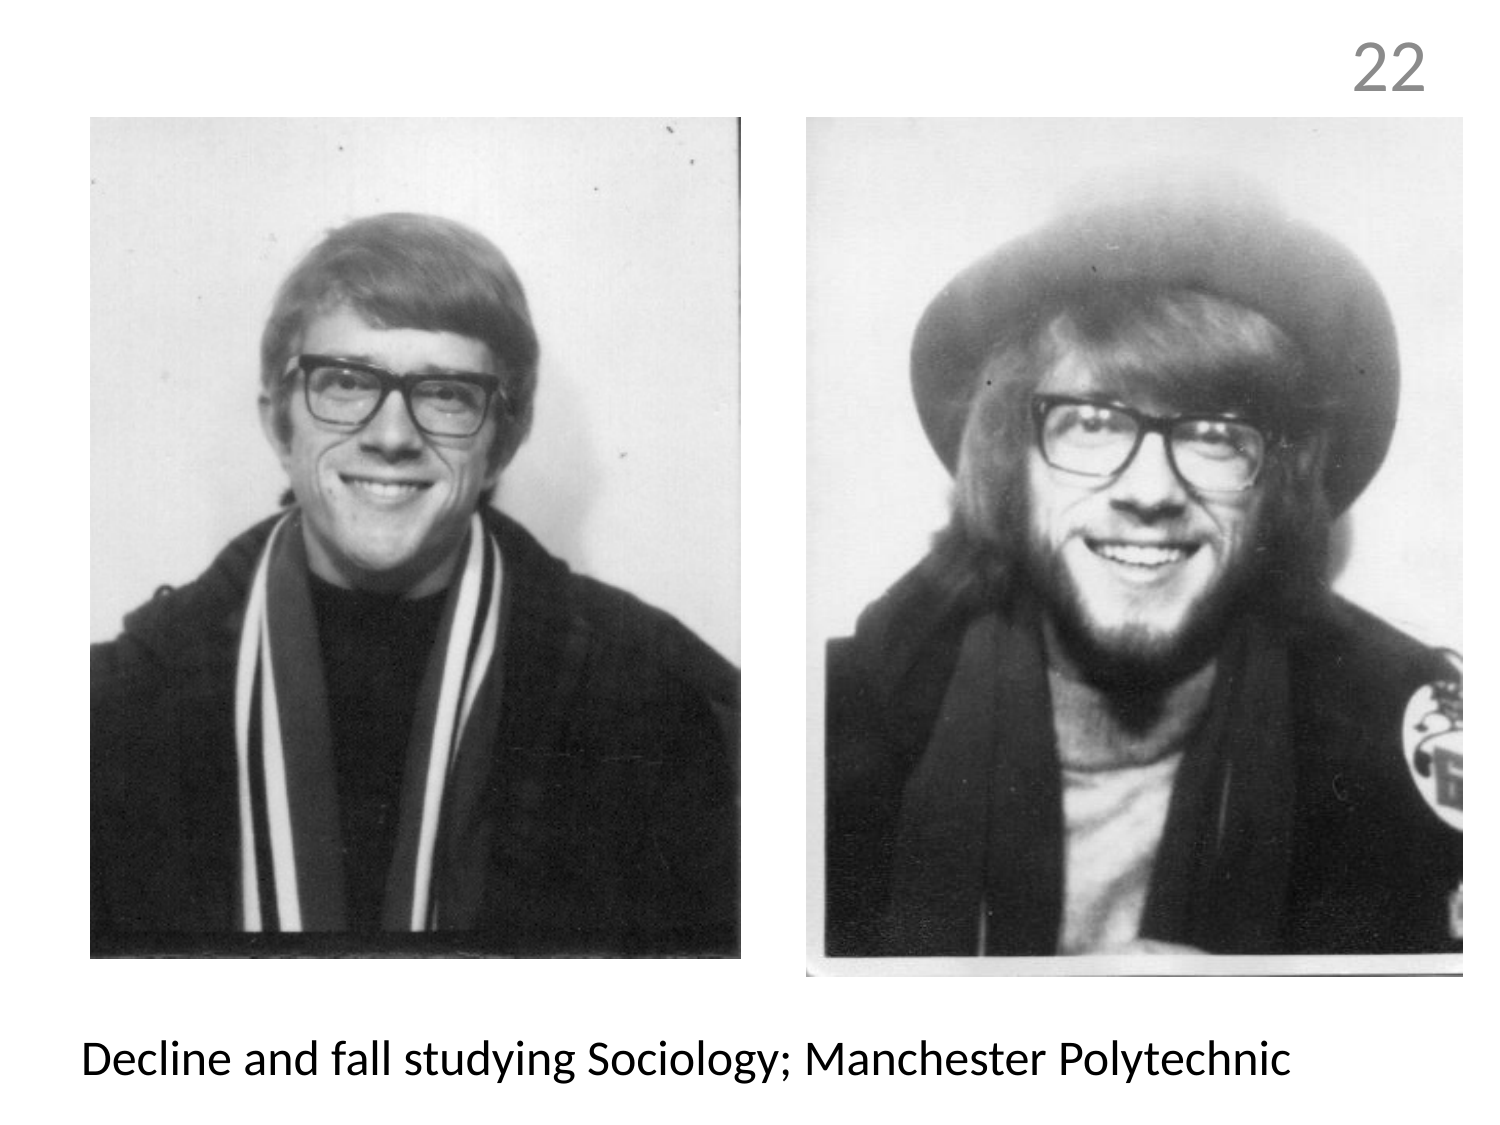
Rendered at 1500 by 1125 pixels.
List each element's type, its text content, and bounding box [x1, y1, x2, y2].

slide_number 1968 [1104, 32, 1442, 92]
list Decline and fall studying Sociology; Manchester Polytechnic [65, 1025, 1360, 1104]
picture [806, 117, 1463, 977]
picture [90, 117, 741, 959]
